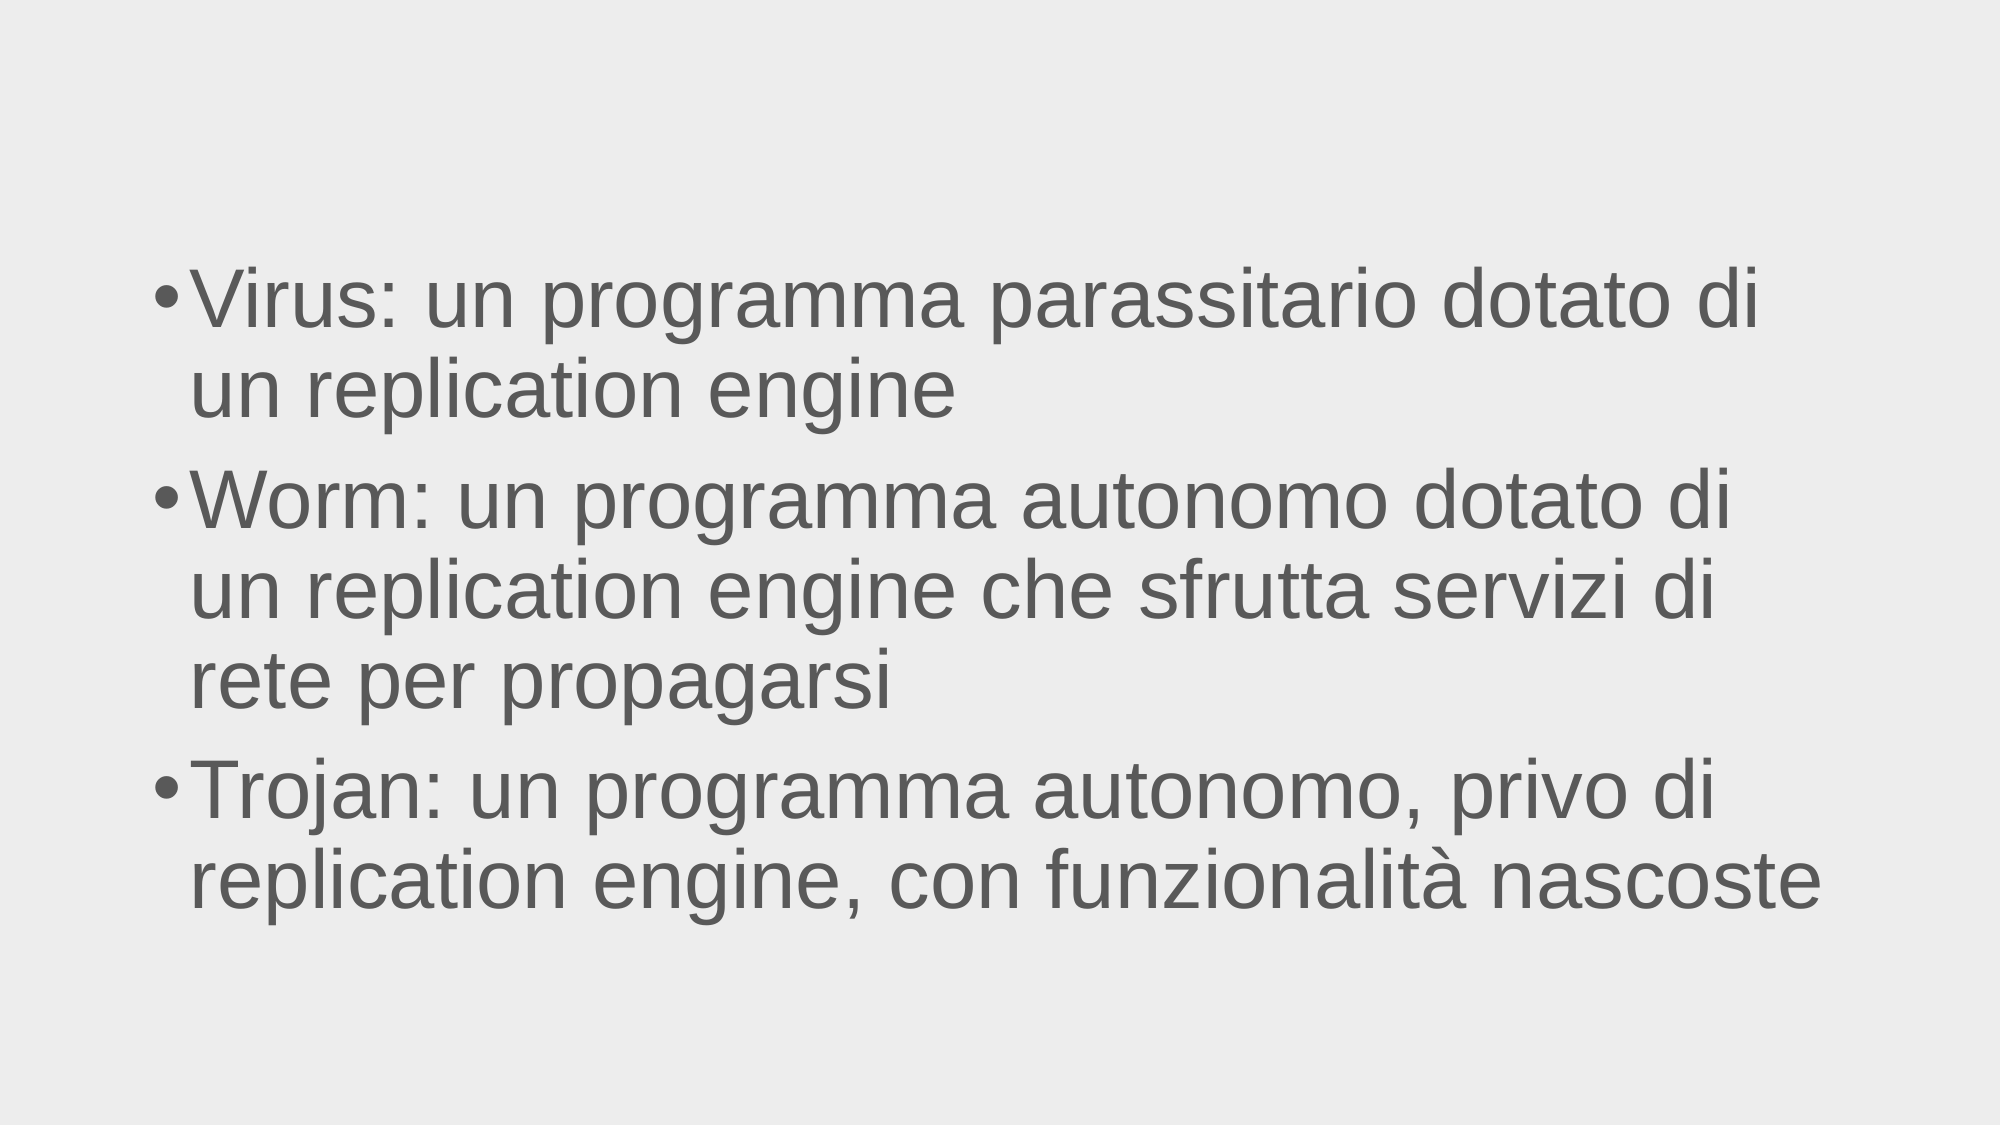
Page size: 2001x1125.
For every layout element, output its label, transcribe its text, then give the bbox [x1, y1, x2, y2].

list Virus: un programma parassitario dotato di un replication engine Worm: un programma autonomo dotato di un replication engine che sfrutta servizi di rete per propagarsi Trojan: un programma autonomo, privo di replication engine, con funzionalità nascoste [137, 248, 1863, 1014]
